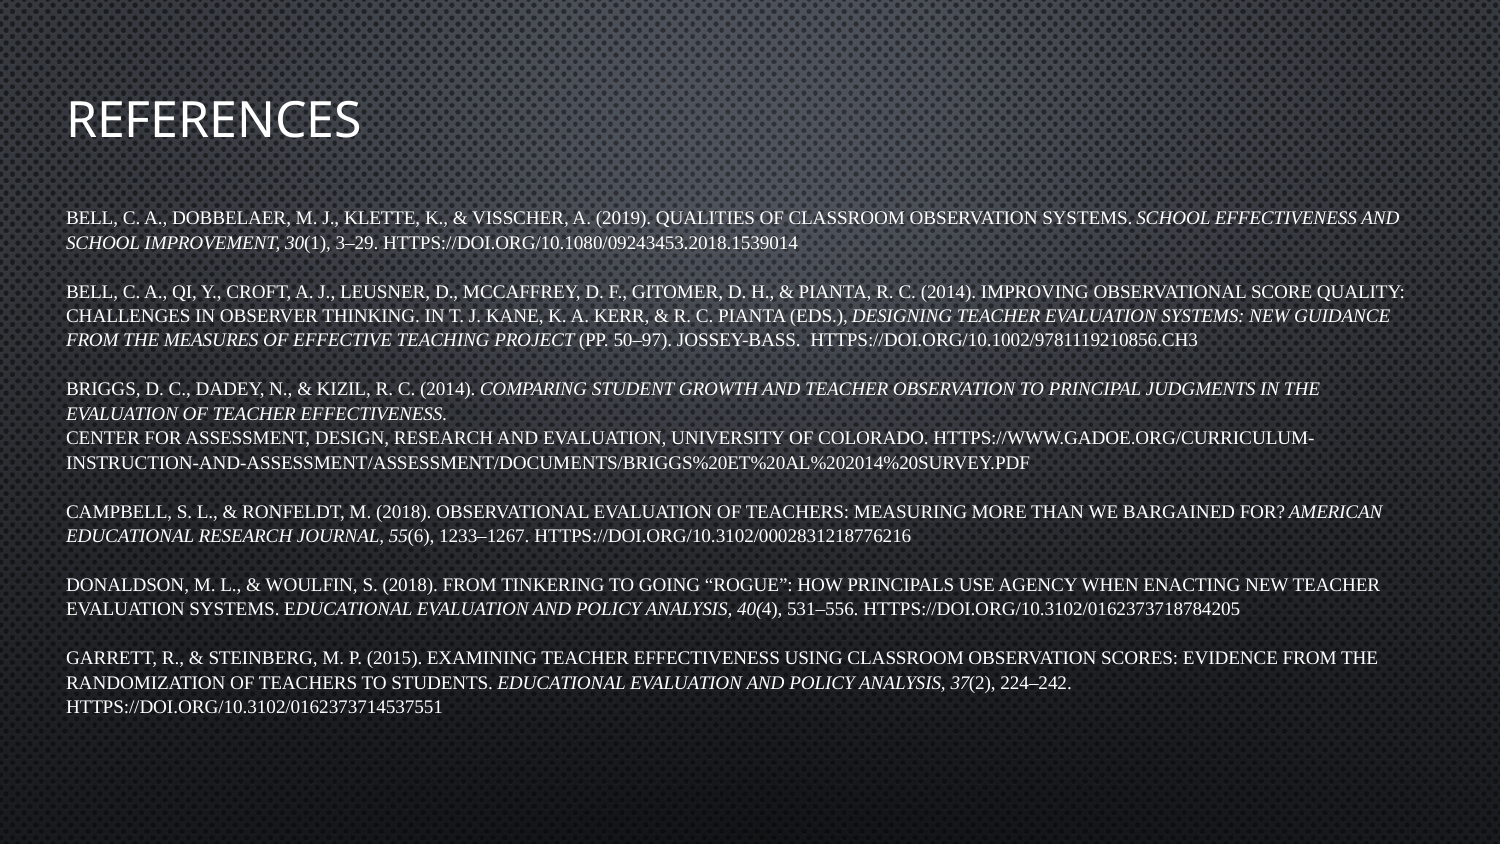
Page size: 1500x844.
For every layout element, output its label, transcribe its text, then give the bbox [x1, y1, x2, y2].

title References [51, 72, 1449, 167]
list Bell, C. A., Dobbelaer, M. J., Klette, K., & Visscher, A. (2019). Qualities of classroom observation systems. School Effectiveness and School Improvement, 30(1), 3–29. https://doi.org/10.1080/09243453.2018.1539014 Bell, C. A., Qi, Y., Croft, A. J., Leusner, D., McCaffrey, D. F., Gitomer, D. H., & Pianta, R. C. (2014). Improving observational score quality: Challenges in observer thinking. In T. J. Kane, K. A. Kerr, & R. C. Pianta (Eds.), Designing teacher evaluation systems: New guidance from the Measures of Effective Teaching project (pp. 50–97). Jossey-Bass. https://doi.org/10.1002/9781119210856.ch3 Briggs, D. C., Dadey, N., & Kizil, R. C. (2014). Comparing student growth and teacher observation to principal judgments in the evaluation of teacher effectiveness. Center for Assessment, Design, Research and Evaluation, University of Colorado. https://www.gadoe.org/Curriculum-Instruction-and-Assessment/Assessment/Documents/Briggs%20et%20al%202014%20Survey.pdf Campbell, S. L., & Ronfeldt, M. (2018). Observational evaluation of teachers: Measuring more than we bargained for? American Educational Research Journal, 55(6), 1233–1267. https://doi.org/10.3102/0002831218776216 Donaldson, M. L., & Woulfin, S. (2018). From tinkering to going “rogue”: How principals use agency when enacting new teacher evaluation systems. Educational Evaluation and Policy Analysis, 40(4), 531–556. https://doi.org/10.3102/0162373718784205 Garrett, R., & Steinberg, M. P. (2015). Examining teacher effectiveness using classroom observation scores: Evidence from the randomization of teachers to students. Educational Evaluation and Policy Analysis, 37(2), 224–242. https://doi.org/10.3102/0162373714537551 [51, 189, 1449, 750]
